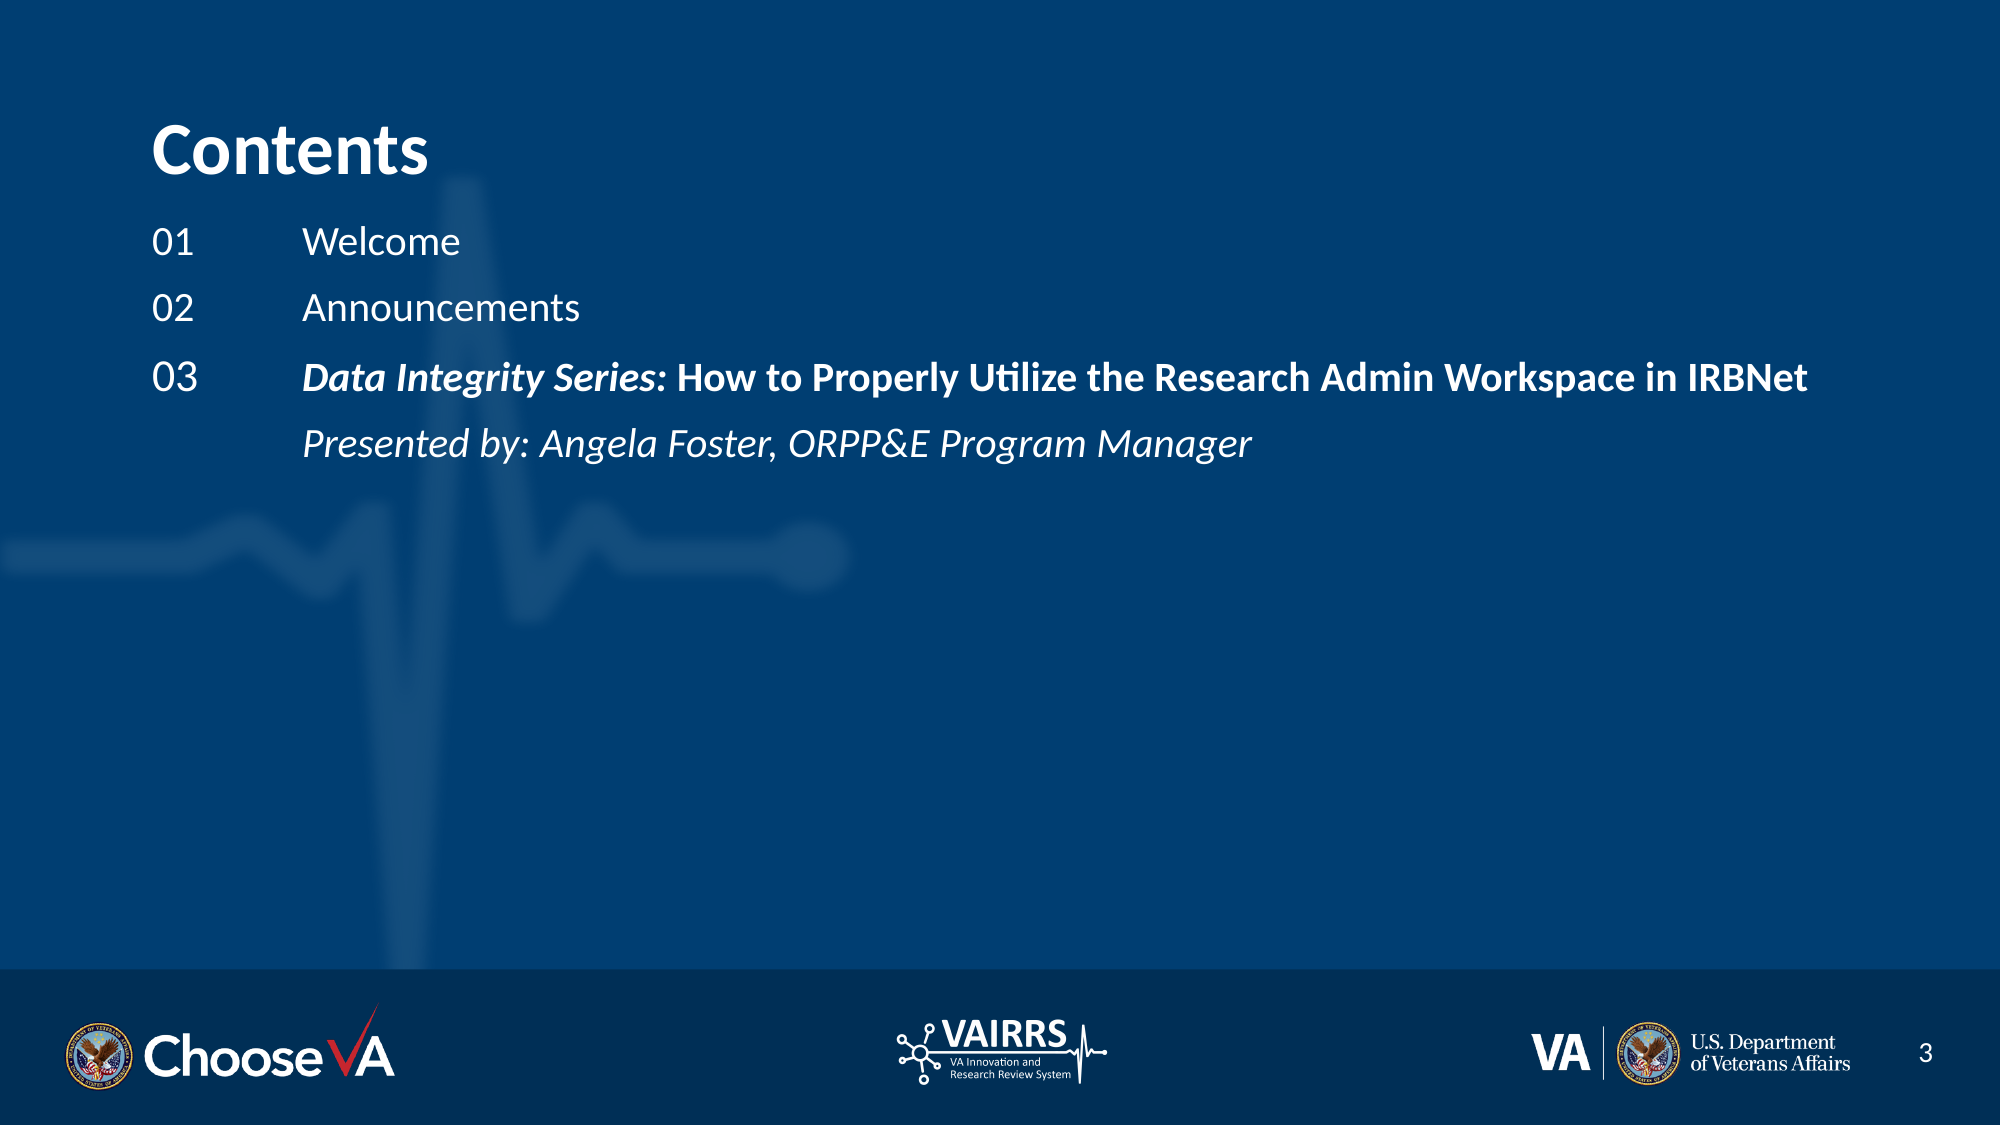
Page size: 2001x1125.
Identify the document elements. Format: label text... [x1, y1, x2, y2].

picture [868, 946, 1132, 1125]
picture [64, 1001, 395, 1091]
picture [1531, 981, 1850, 1110]
text_box 01 Welcome 02 Announcements 03 Data Integrity Series: How to Properly Utilize the Research Admin Workspace in IRBNet Presented by: Angela Foster, ORPP&E Program Manager [137, 212, 1974, 910]
text_box Contents [137, 89, 1559, 212]
